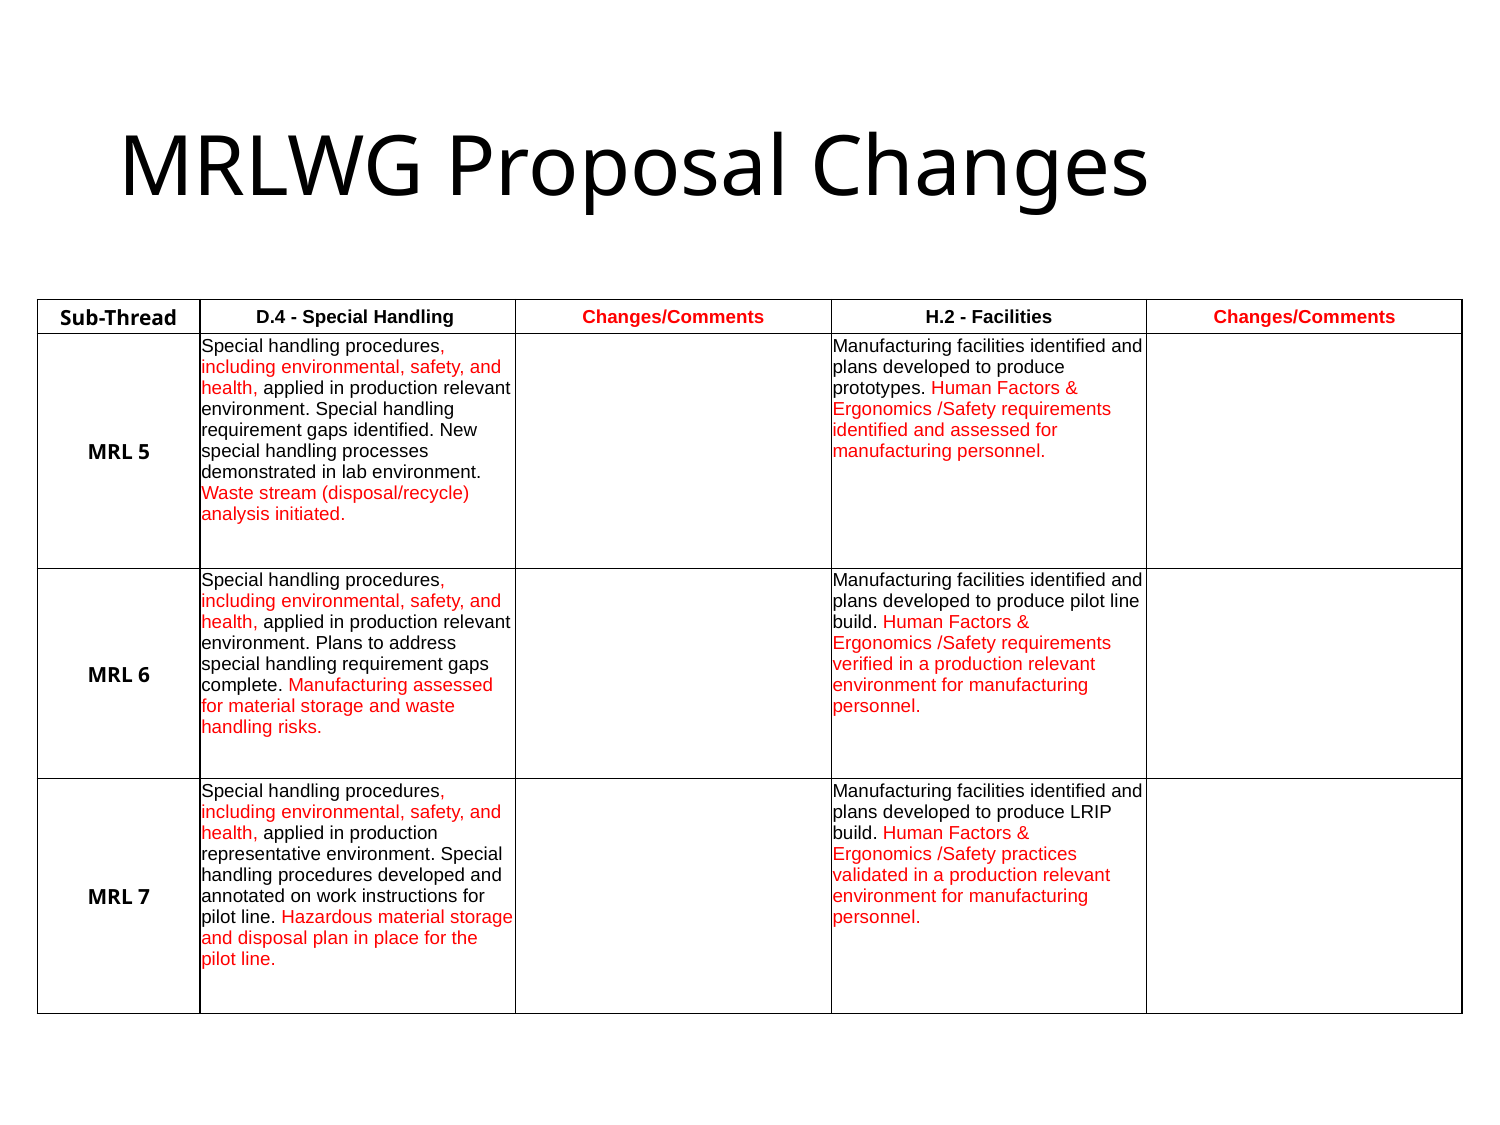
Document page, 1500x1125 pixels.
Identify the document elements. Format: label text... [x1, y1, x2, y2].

table_cell Special handling procedures, including environmental, safety, and health, applied in production relevant environment. Plans to address special handling requirement gaps complete. Manufacturing assessed for material storage and waste handling risks. [201, 569, 515, 778]
table_header Changes/Comments [1147, 300, 1461, 333]
table_cell [516, 779, 831, 1013]
table_cell [516, 334, 831, 568]
table_cell Manufacturing facilities identified and plans developed to produce LRIP build. Human Factors & Ergonomics /Safety practices validated in a production relevant environment for manufacturing personnel. [832, 779, 1146, 1013]
table_cell Special handling procedures, including environmental, safety, and health, applied in production relevant environment. Special handling requirement gaps identified. New special handling processes demonstrated in lab environment. Waste stream (disposal/recycle) analysis initiated. [201, 334, 515, 568]
table_cell MRL 6 [38, 569, 199, 778]
table_header H.2 - Facilities [832, 300, 1146, 333]
table_cell [1147, 779, 1461, 1013]
table_cell [1147, 334, 1461, 568]
table_cell Manufacturing facilities identified and plans developed to produce prototypes. Human Factors & Ergonomics /Safety requirements identified and assessed for manufacturing personnel. [832, 334, 1146, 568]
table_cell [516, 569, 831, 778]
title MRLWG Proposal Changes [103, 59, 1397, 278]
table_cell Manufacturing facilities identified and plans developed to produce pilot line build. Human Factors & Ergonomics /Safety requirements verified in a production relevant environment for manufacturing personnel. [832, 569, 1146, 778]
table_header D.4 - Special Handling [201, 300, 515, 333]
table_cell MRL 7 [38, 779, 199, 1013]
table_cell [1147, 569, 1461, 778]
table_cell Special handling procedures, including environmental, safety, and health, applied in production representative environment. Special handling procedures developed and annotated on work instructions for pilot line. Hazardous material storage and disposal plan in place for the pilot line. [201, 779, 515, 1013]
table_header Sub-Thread [38, 300, 199, 333]
table_cell MRL 5 [38, 334, 199, 568]
table_header Changes/Comments [516, 300, 831, 333]
